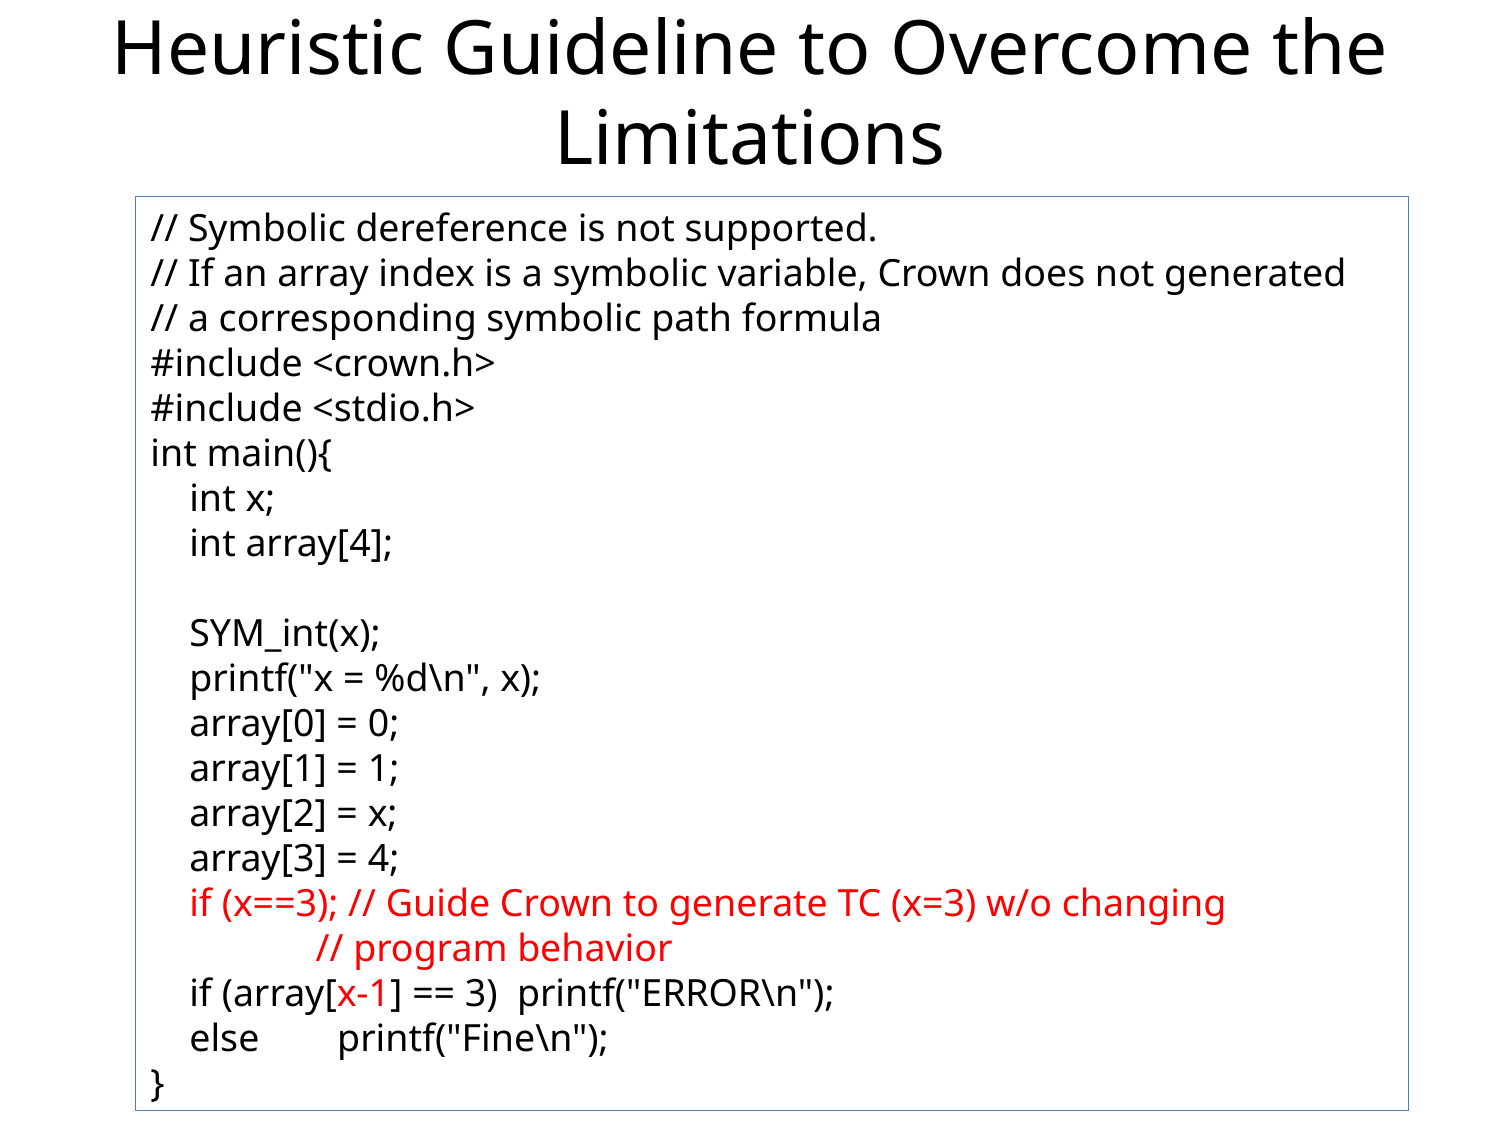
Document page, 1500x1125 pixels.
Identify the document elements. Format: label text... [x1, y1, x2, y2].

text_box // Symbolic dereference is not supported. // If an array index is a symbolic variable, Crown does not generated // a corresponding symbolic path formula #include <crown.h> #include <stdio.h> int main(){ int x; int array[4]; SYM_int(x); printf("x = %d\n", x); array[0] = 0; array[1] = 1; array[2] = x; array[3] = 4; if (x==3); // Guide Crown to generate TC (x=3) w/o changing // program behavior if (array[x-1] == 3) printf("ERROR\n"); else printf("Fine\n"); } [135, 196, 1409, 1111]
title Heuristic Guideline to Overcome the Limitations [0, 0, 1500, 183]
